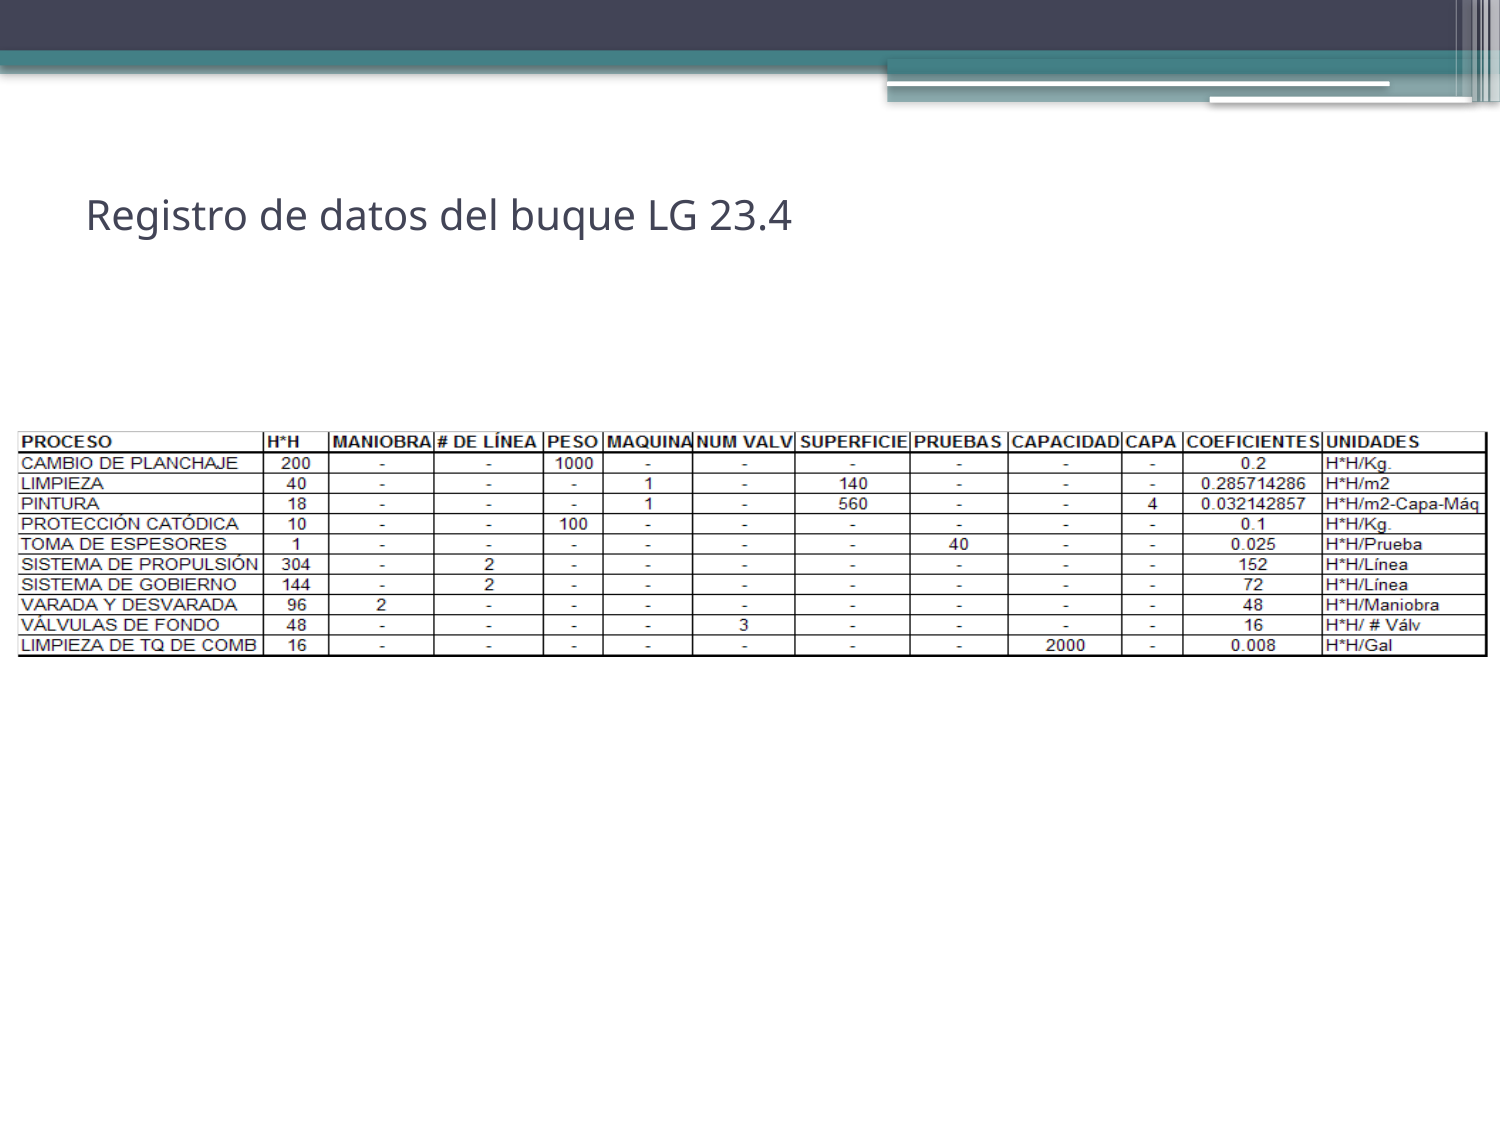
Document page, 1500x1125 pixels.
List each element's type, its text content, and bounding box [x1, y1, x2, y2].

title Registro de datos del buque LG 23.4 [70, 152, 1421, 275]
picture [17, 431, 1488, 657]
